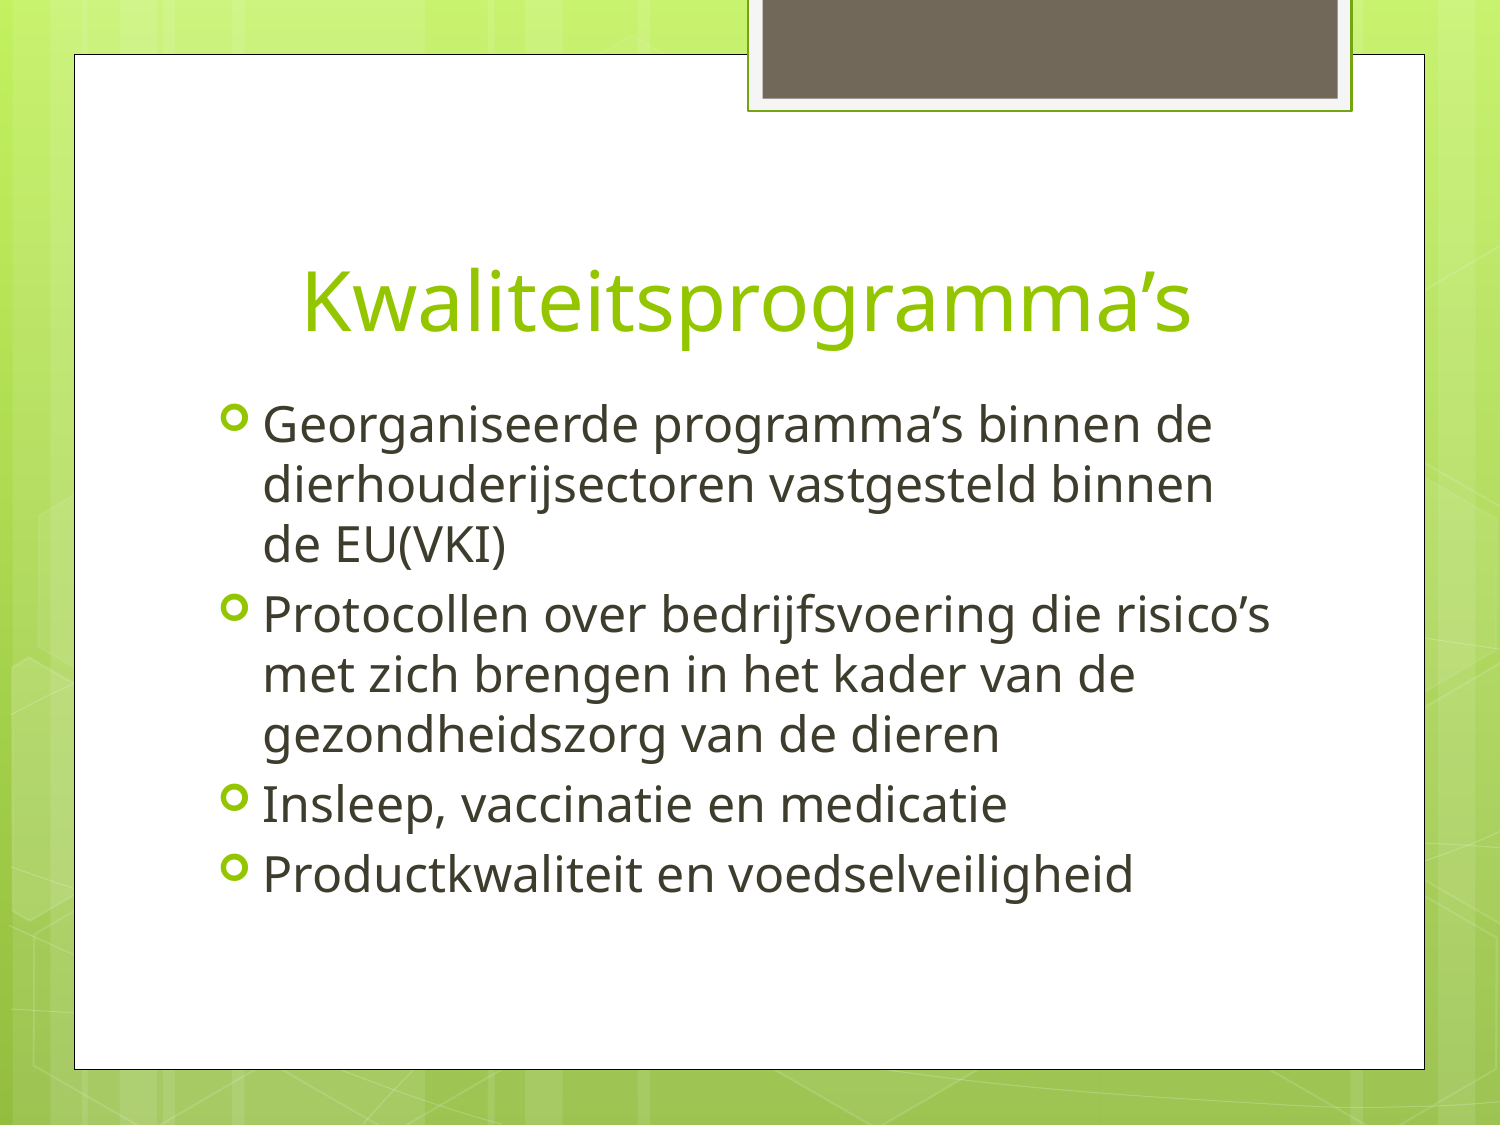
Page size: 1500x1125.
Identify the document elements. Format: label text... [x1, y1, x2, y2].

list Georganiseerde programma’s binnen de dierhouderijsectoren vastgesteld binnen de EU(VKI) Protocollen over bedrijfsvoering die risico’s met zich brengen in het kader van de gezondheidszorg van de dieren Insleep, vaccinatie en medicatie Productkwaliteit en voedselveiligheid [191, 385, 1304, 961]
title Kwaliteitsprogramma’s [171, 168, 1324, 357]
